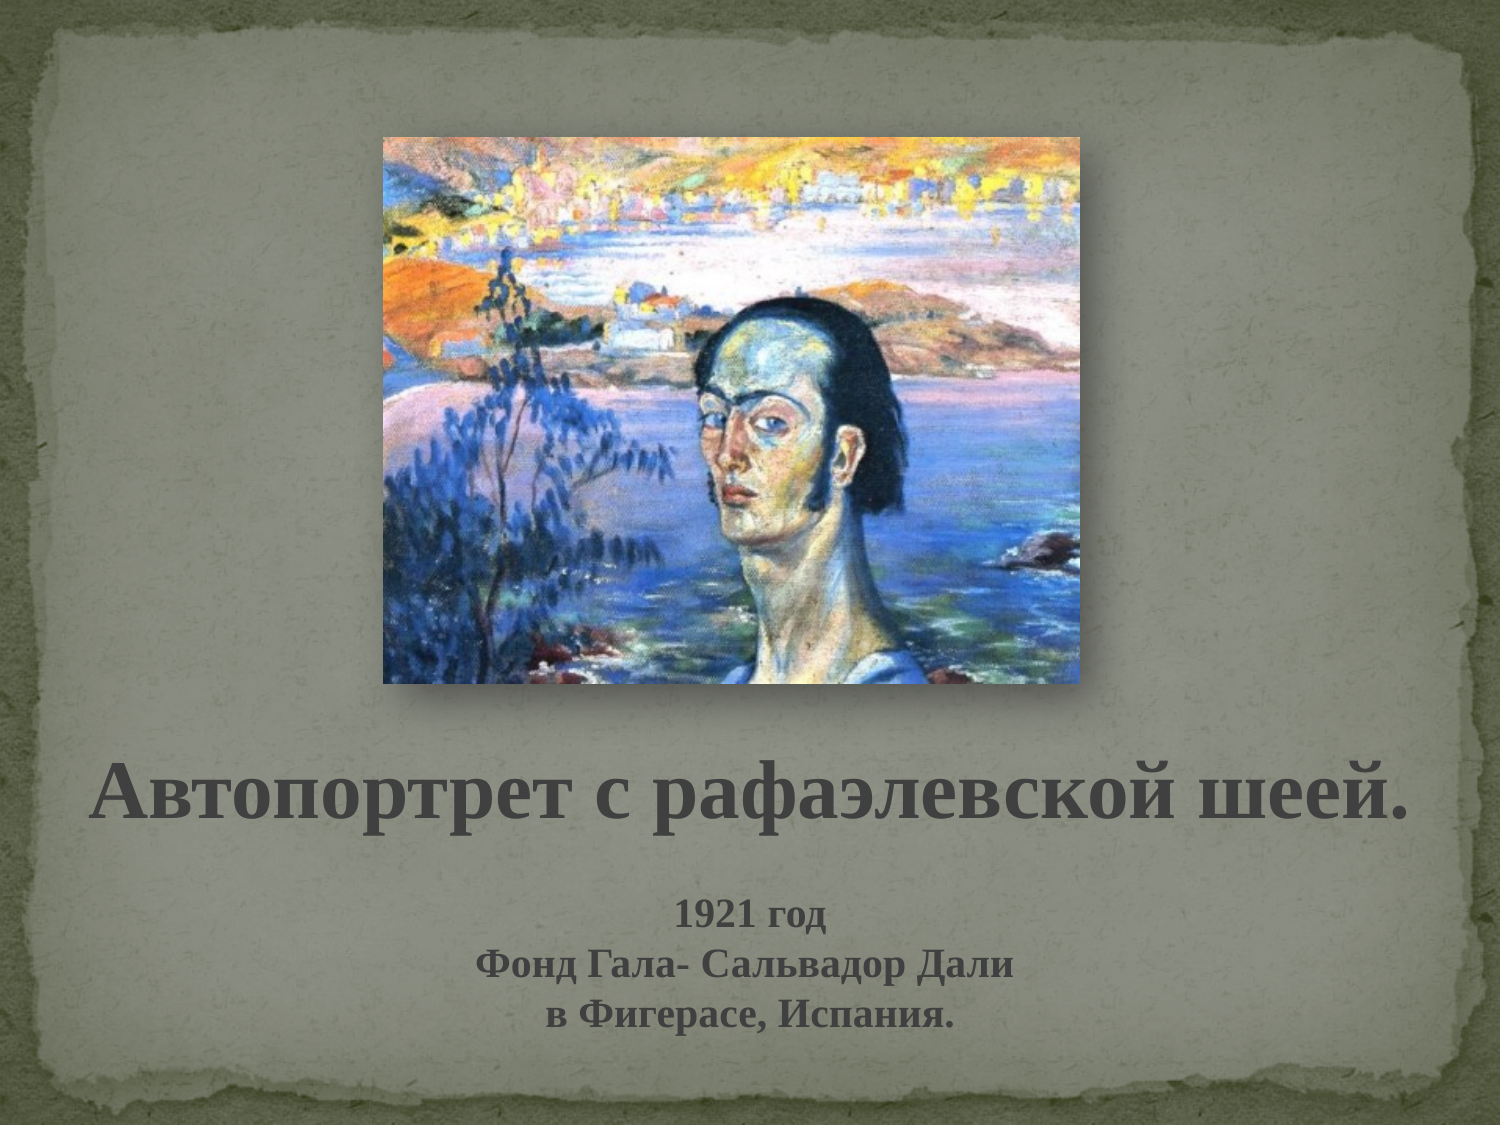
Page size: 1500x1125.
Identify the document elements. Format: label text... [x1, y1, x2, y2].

picture [383, 136, 1080, 685]
text_box Автопортрет с рафаэлевской шеей. 1921 год Фонд Гала- Сальвадор Дали в Фигерасе, Испания. [41, 727, 1459, 1043]
